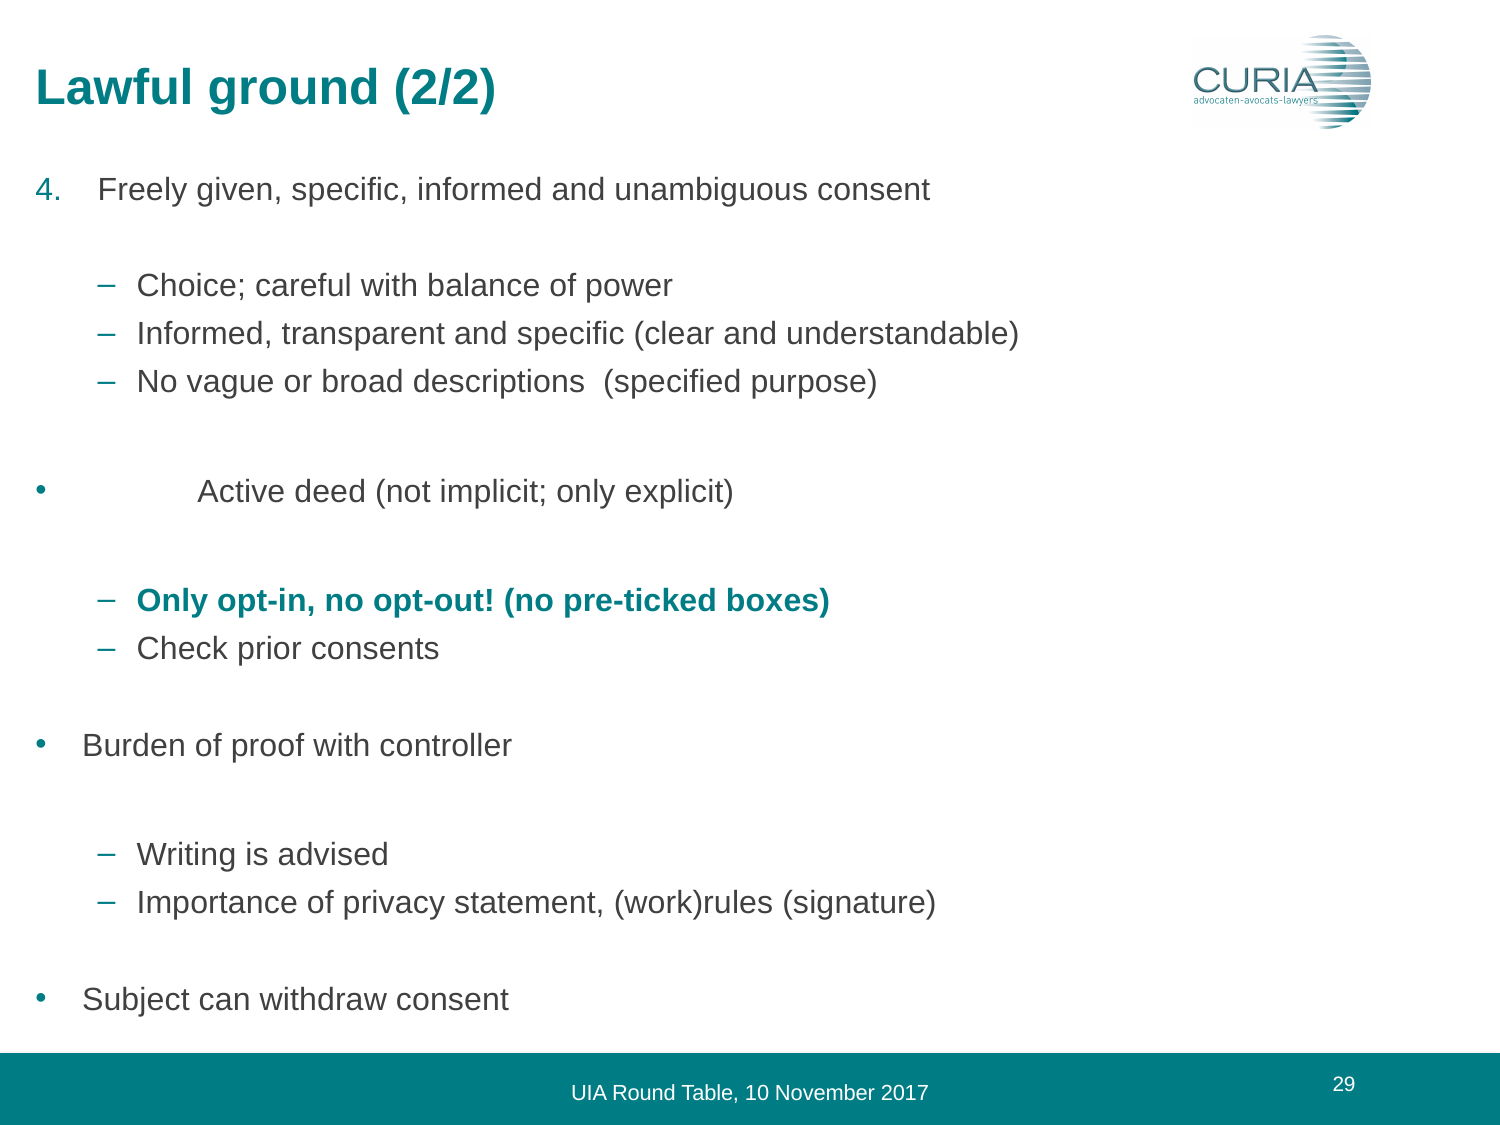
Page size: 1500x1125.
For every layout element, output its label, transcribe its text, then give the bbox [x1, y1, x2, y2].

picture [1191, 35, 1371, 129]
title Lawful ground (2/2) [20, 46, 1230, 123]
slide_number 29 [1198, 1053, 1371, 1114]
list Freely given, specific, informed and unambiguous consent Choice; careful with balance of power Informed, transparent and specific (clear and understandable) No vague or broad descriptions (specified purpose) Active deed (not implicit; only explicit) Only opt-in, no opt-out! (no pre-ticked boxes) Check prior consents Burden of proof with controller Writing is advised Importance of privacy statement, (work)rules (signature) Subject can withdraw consent [20, 160, 1464, 1035]
